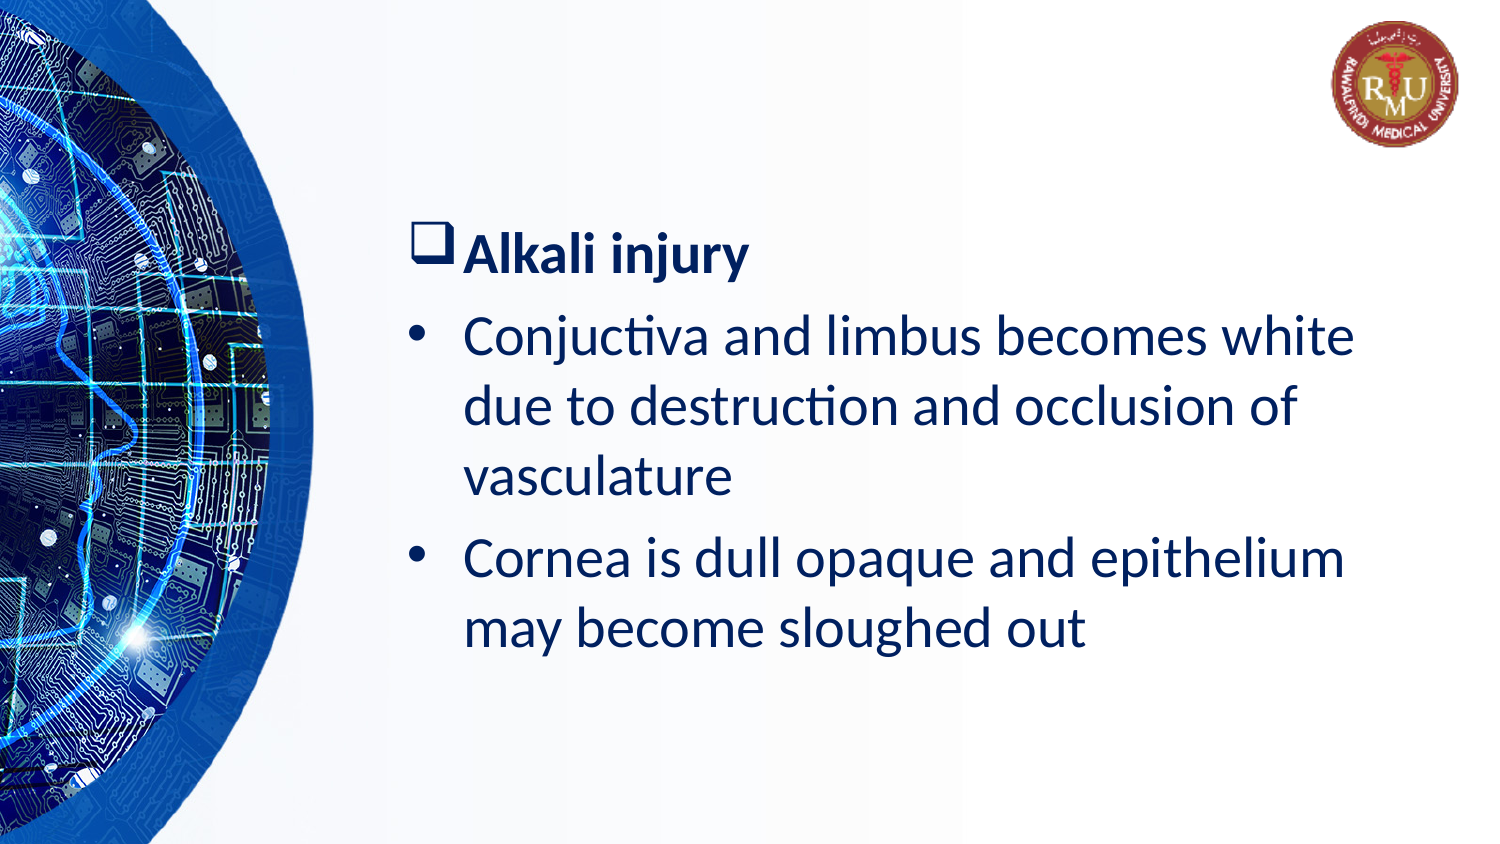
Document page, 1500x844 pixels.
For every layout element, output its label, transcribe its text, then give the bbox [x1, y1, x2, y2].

picture [0, 0, 1500, 844]
list Alkali injury Conjuctiva and limbus becomes white due to destruction and occlusion of vasculature Cornea is dull opaque and epithelium may become sloughed out [391, 208, 1427, 770]
